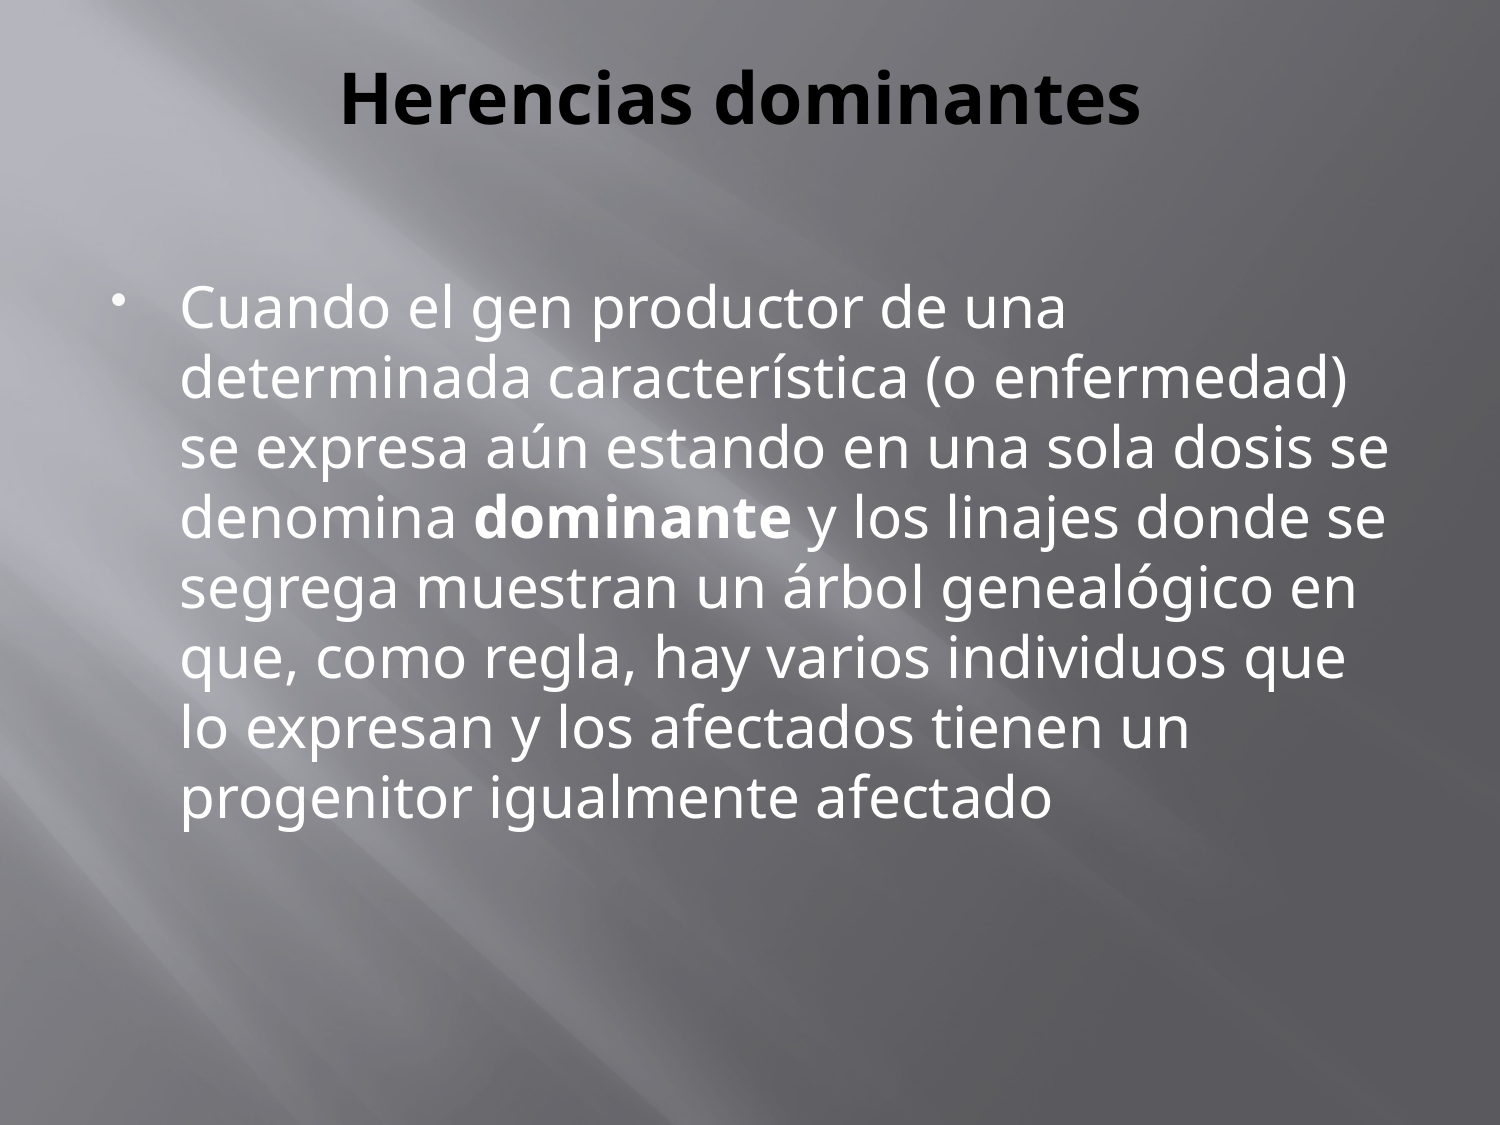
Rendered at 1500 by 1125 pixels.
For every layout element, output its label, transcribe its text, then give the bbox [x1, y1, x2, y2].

title Herencias dominantes [75, 45, 1425, 233]
list Cuando el gen productor de una determinada característica (o enfermedad) se expresa aún estando en una sola dosis se denomina dominante y los linajes donde se segrega muestran un árbol genealógico en que, como regla, hay varios individuos que lo expresan y los afectados tienen un progenitor igualmente afectado [75, 262, 1425, 1035]
